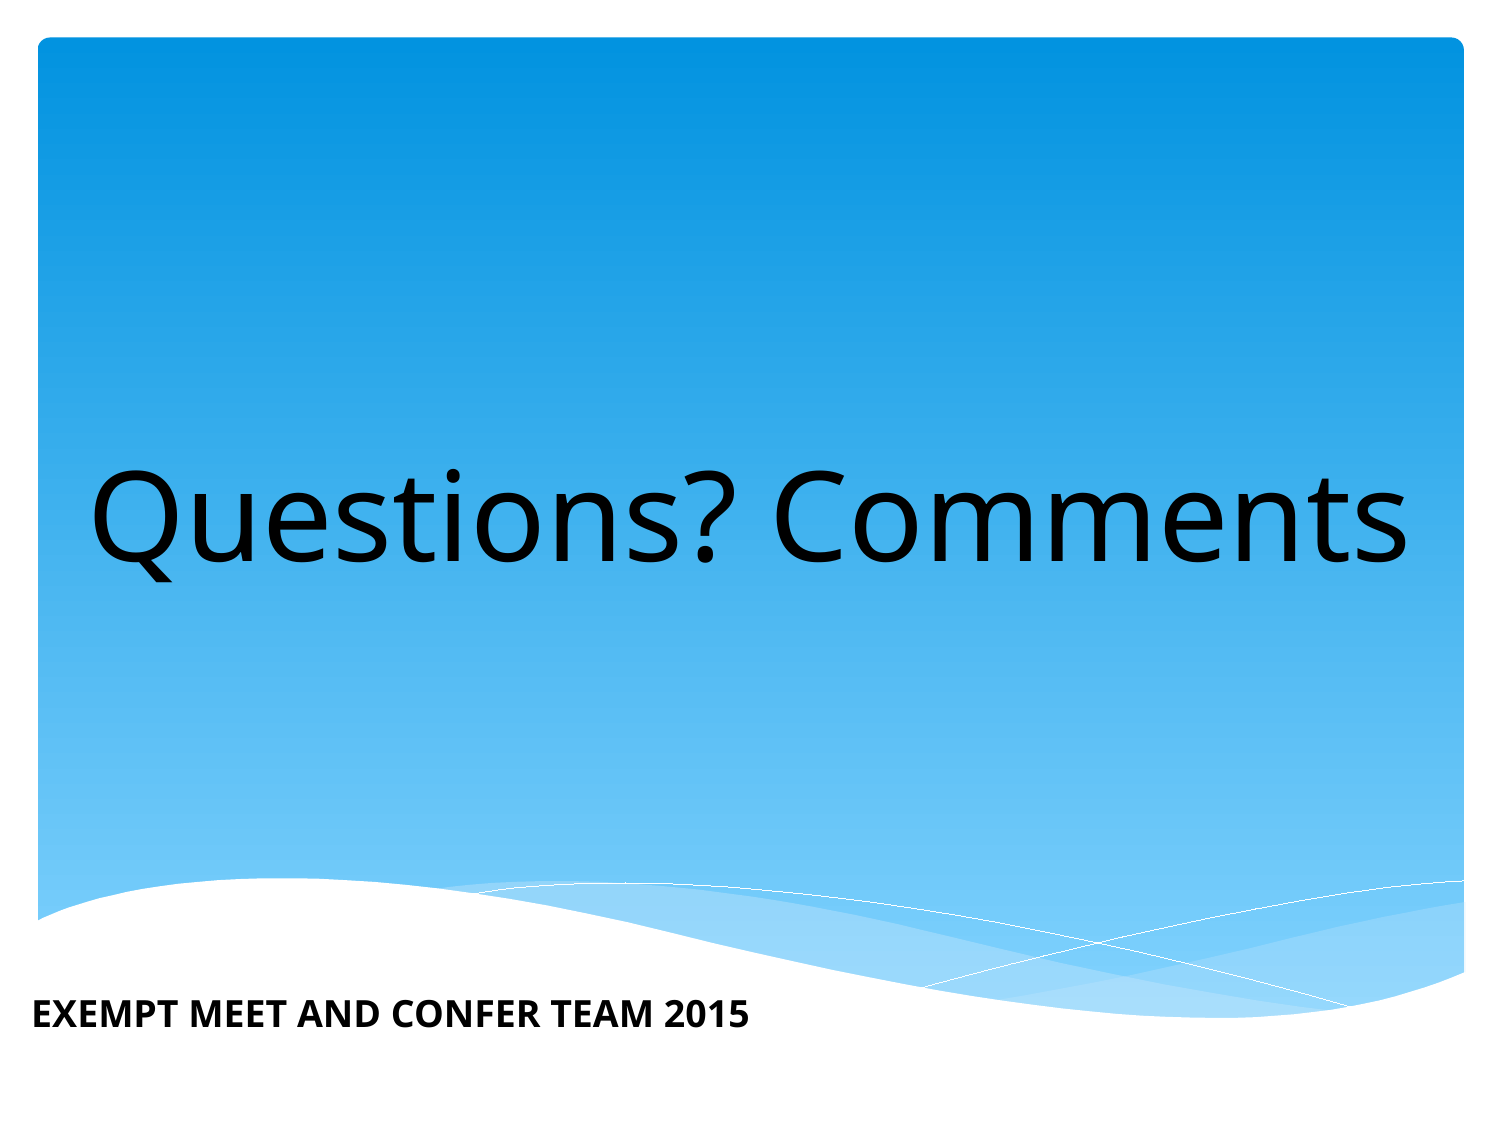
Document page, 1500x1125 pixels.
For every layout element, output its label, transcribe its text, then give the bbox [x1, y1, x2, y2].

title Questions? Comments [0, 114, 1500, 594]
text_box EXEMPT MEET AND CONFER TEAM 2015 [16, 982, 766, 1042]
